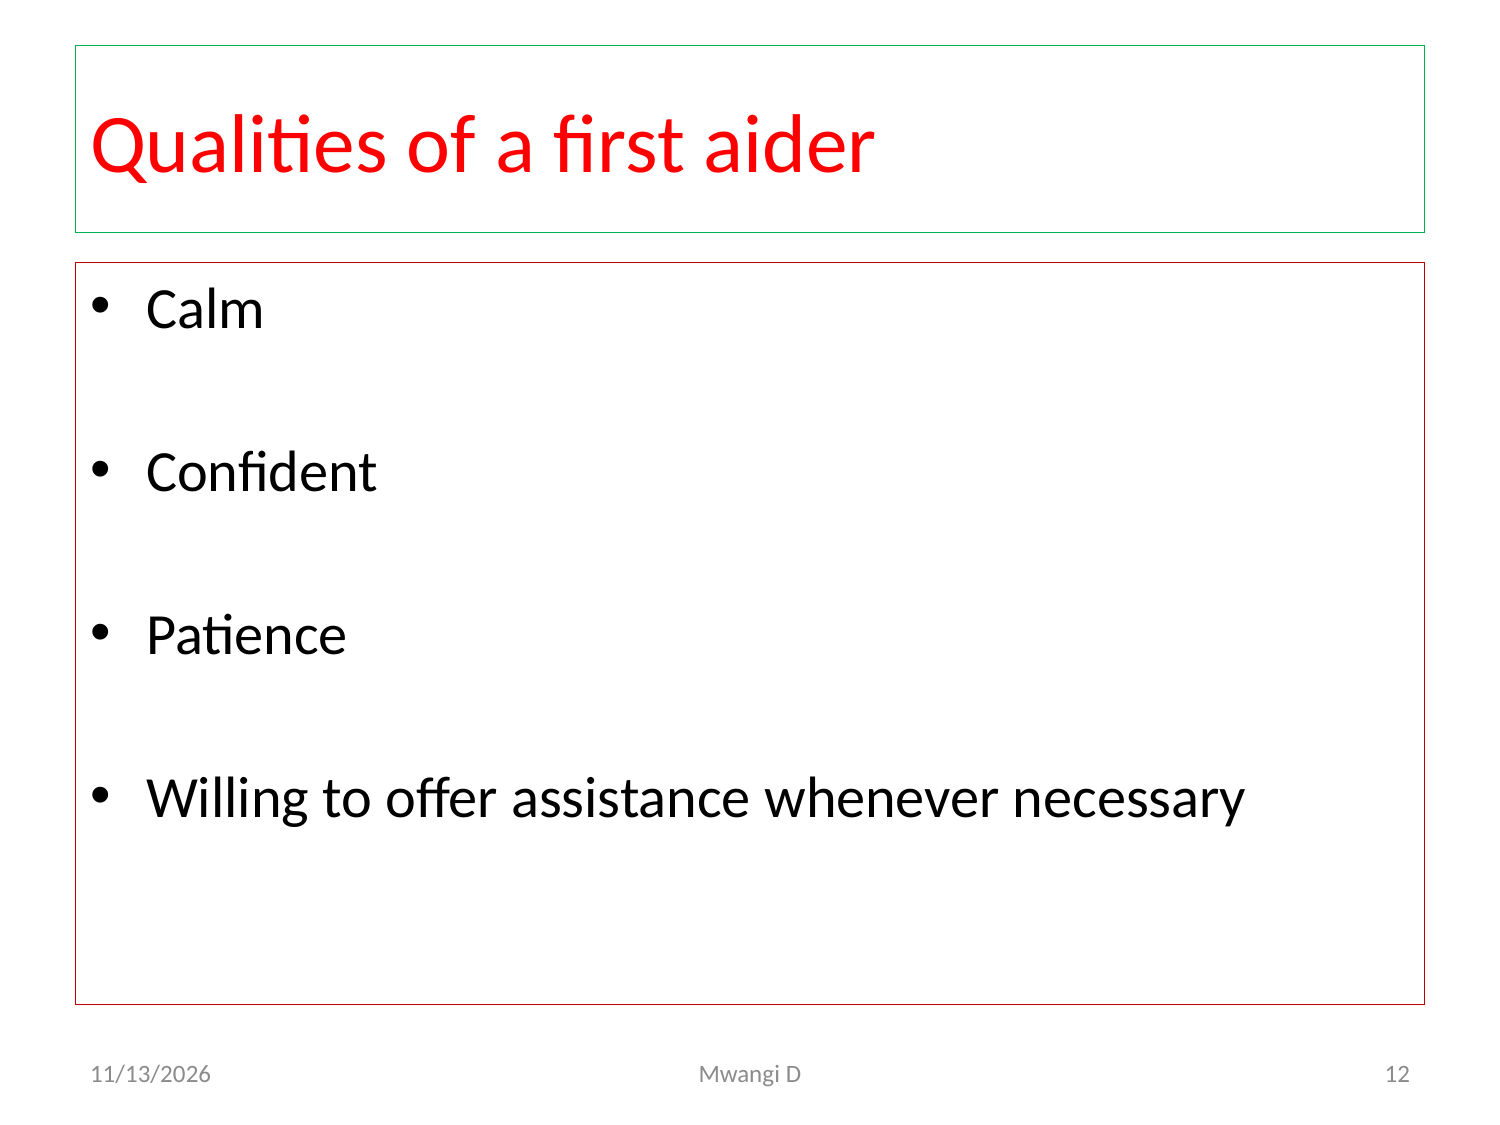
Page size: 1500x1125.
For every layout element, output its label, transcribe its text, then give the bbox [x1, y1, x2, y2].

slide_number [75, 1042, 425, 1103]
list Calm Confident Patience Willing to offer assistance whenever necessary [75, 262, 1425, 1005]
title Qualities of a first aider [75, 45, 1425, 233]
footer Mwangi D [512, 1042, 988, 1103]
slide_number 12 [1074, 1042, 1425, 1103]
